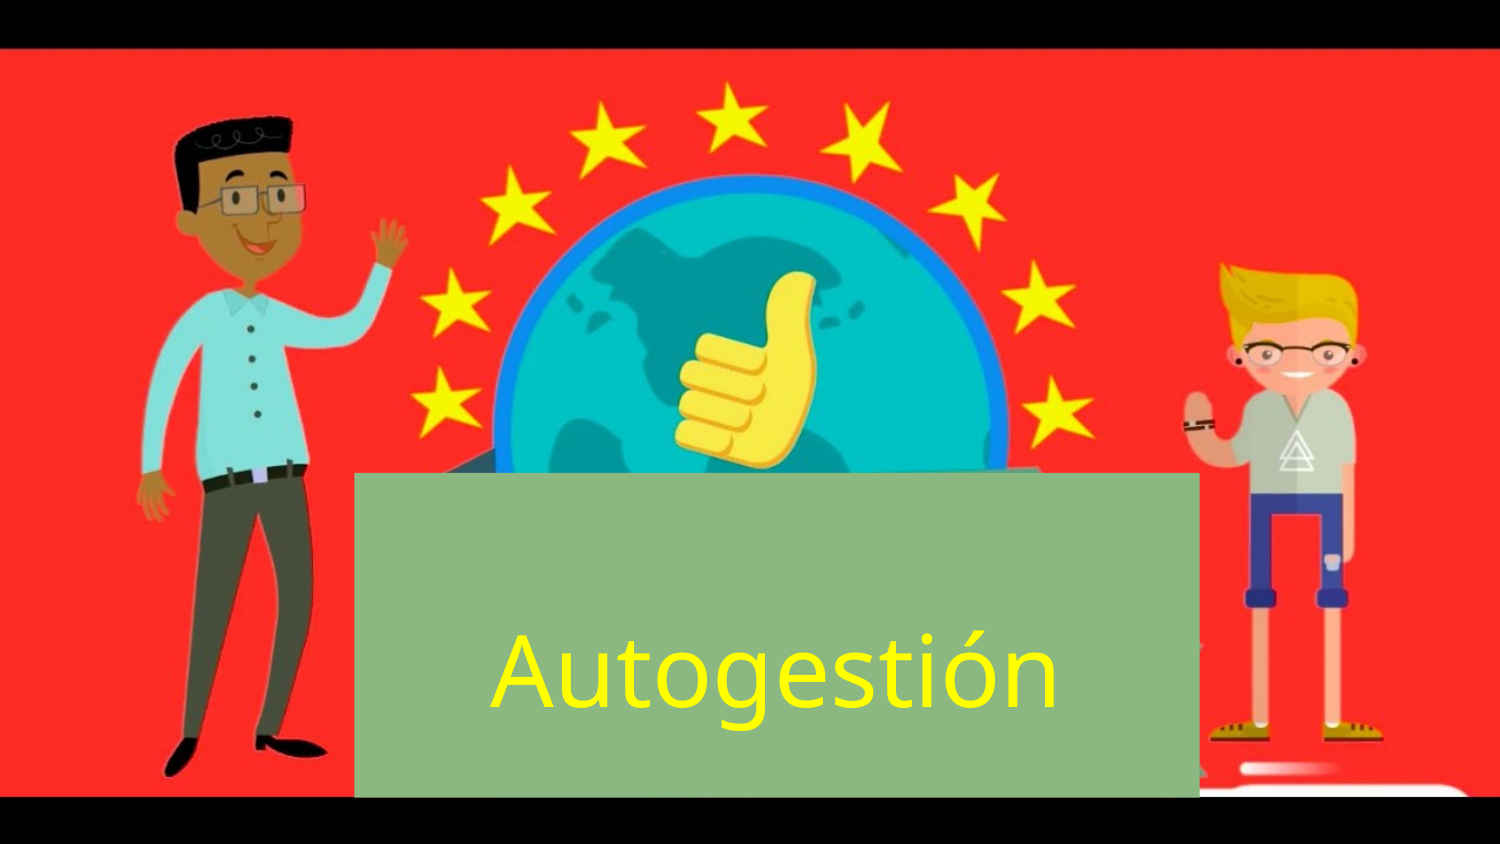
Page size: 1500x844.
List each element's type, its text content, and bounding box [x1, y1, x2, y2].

text_box Autogestión [354, 472, 1200, 798]
picture [0, 0, 1500, 844]
